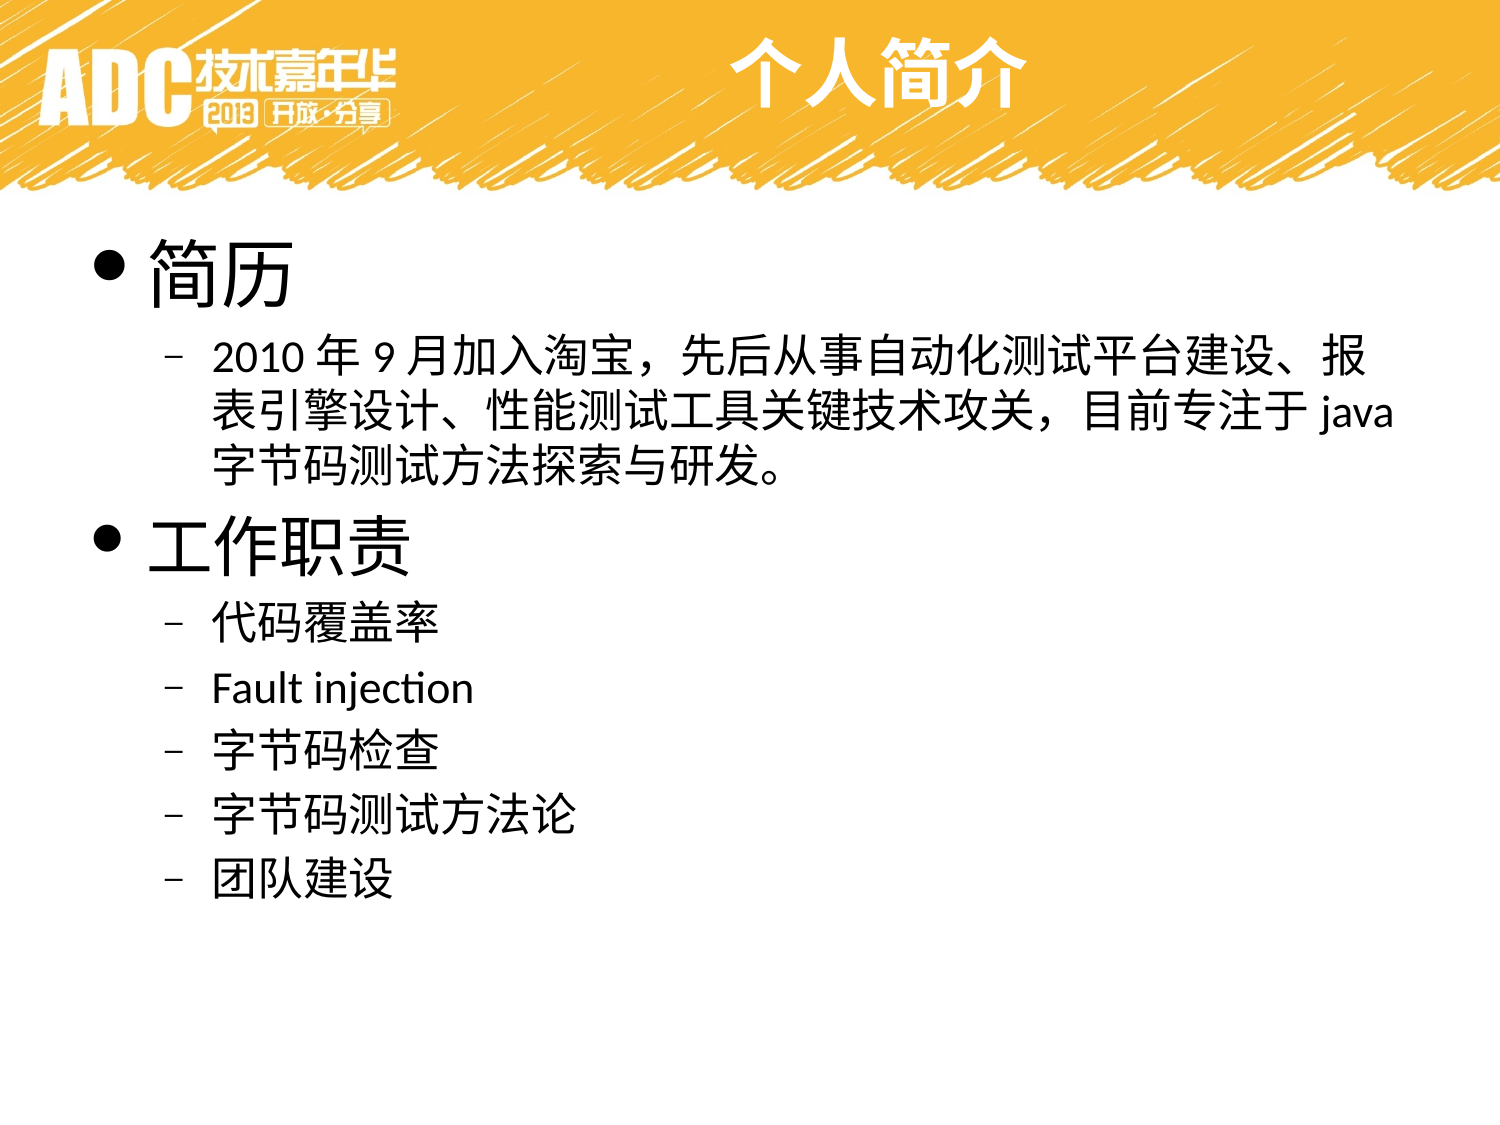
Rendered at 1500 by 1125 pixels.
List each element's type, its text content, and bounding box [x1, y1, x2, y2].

text_box 简历 2010年9月加入淘宝，先后从事自动化测试平台建设、报表引擎设计、性能测试工具关键技术攻关，目前专注于java字节码测试方法探索与研发。 工作职责 代码覆盖率 Fault injection 字节码检查 字节码测试方法论 团队建设 [74, 219, 1425, 1047]
text_box 个人简介 [203, 19, 1500, 233]
picture [0, 0, 1500, 1125]
